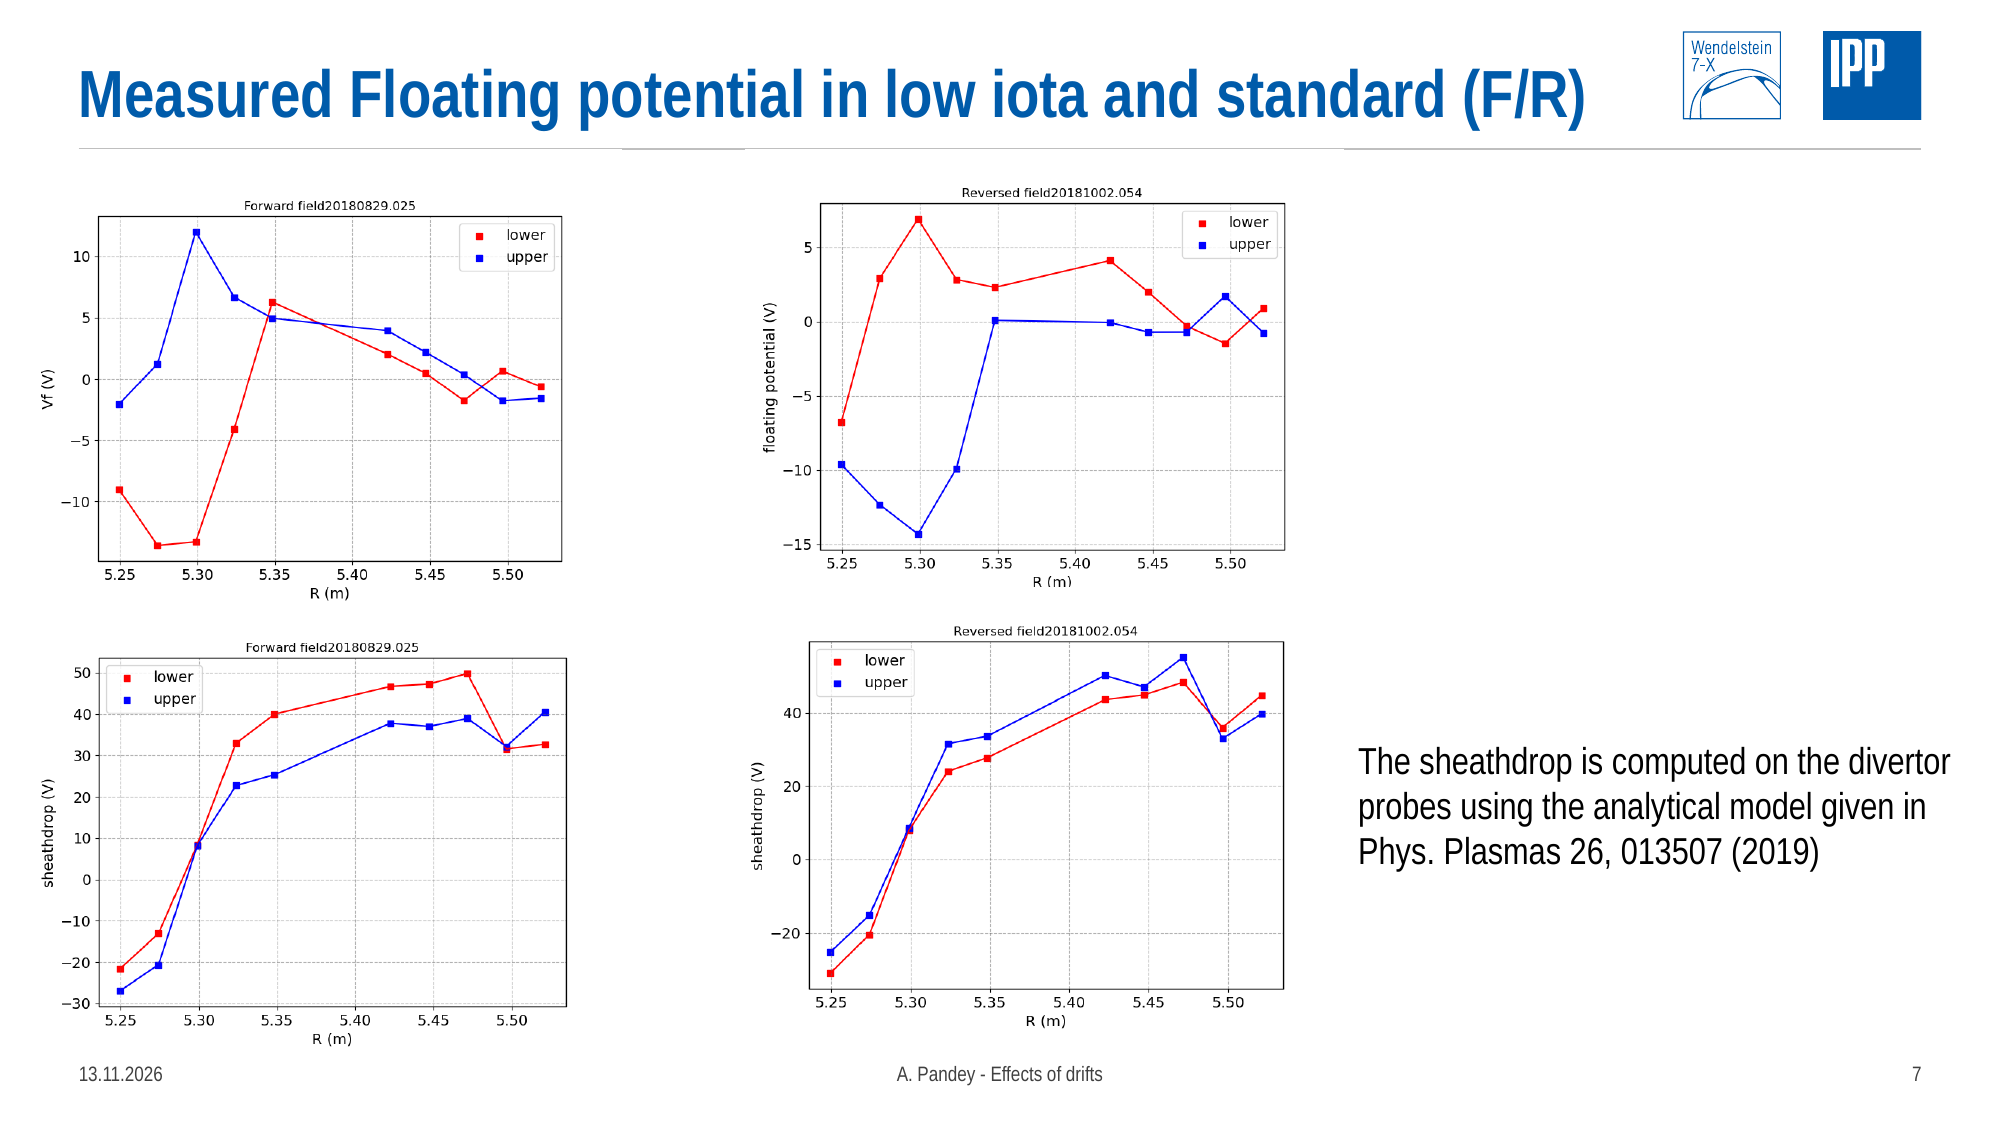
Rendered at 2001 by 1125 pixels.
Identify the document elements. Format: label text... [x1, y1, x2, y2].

picture [732, 149, 1344, 1038]
footer A. Pandey - Effects of drifts [297, 1042, 1703, 1103]
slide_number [78, 1056, 262, 1103]
picture [23, 149, 627, 1056]
title Measured Floating potential in low iota and standard (F/R) [78, 30, 1638, 139]
text_box The sheathdrop is computed on the divertor probes using the analytical model given in Phys. Plasmas 26, 013507 (2019) [1344, 730, 1974, 880]
slide_number 7 [1744, 1042, 1922, 1103]
